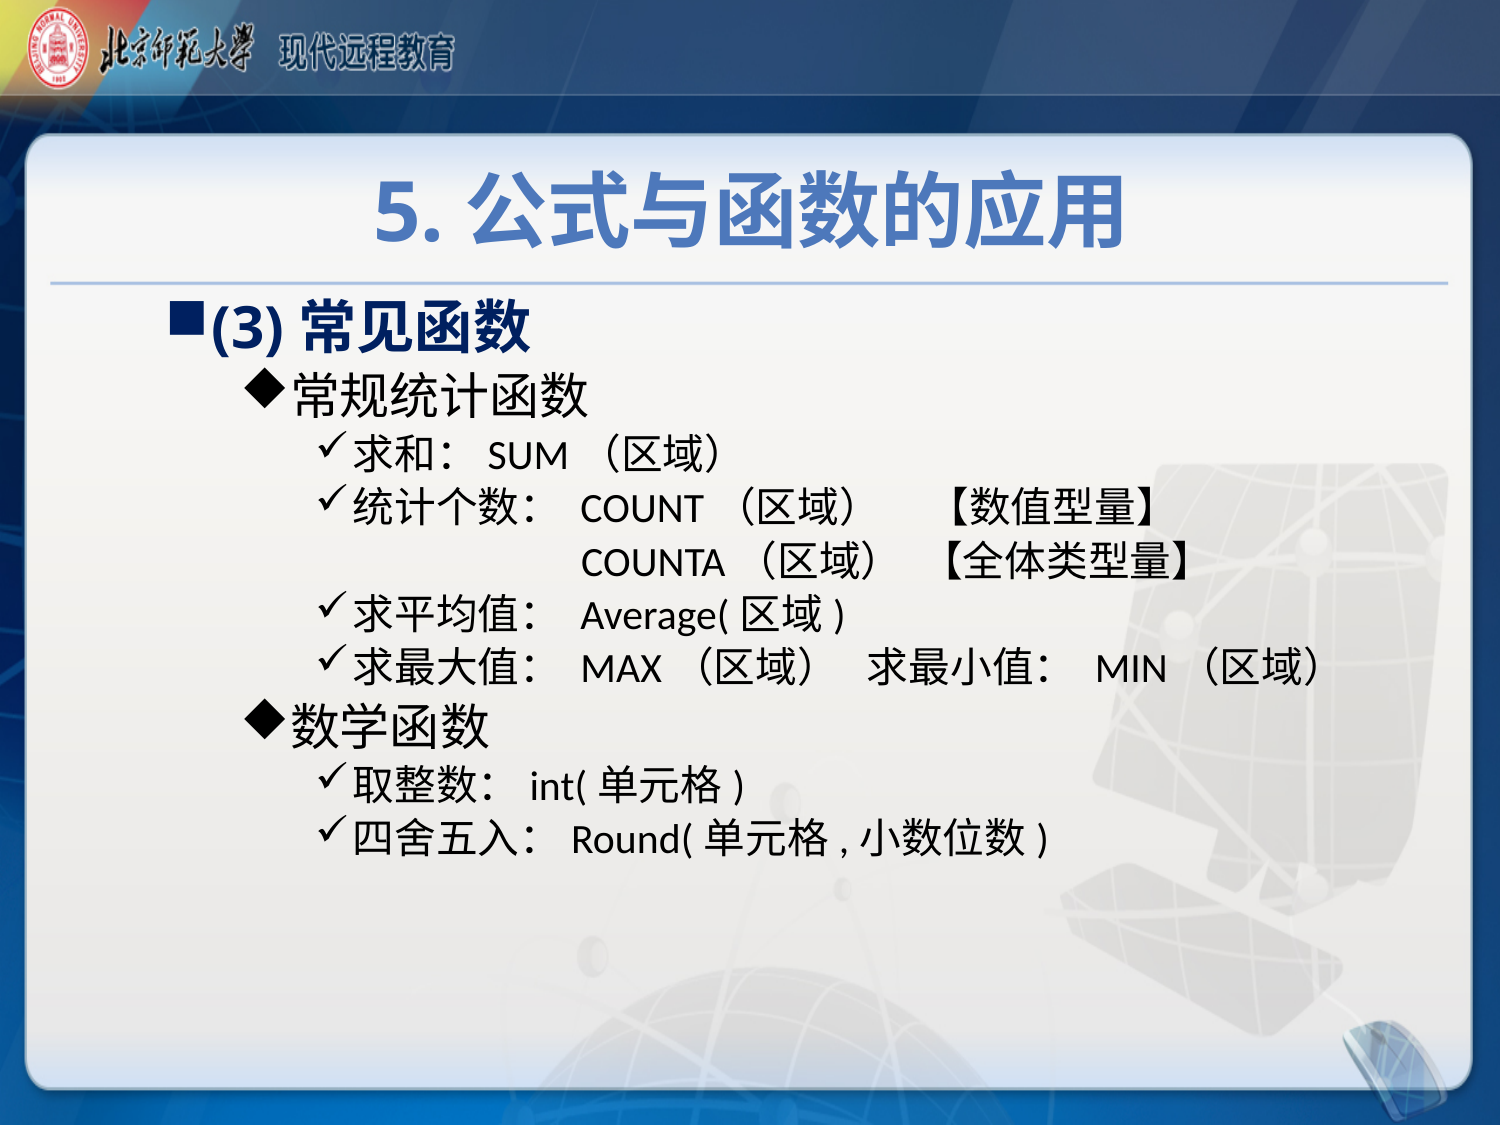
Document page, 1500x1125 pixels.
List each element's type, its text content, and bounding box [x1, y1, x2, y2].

list (3)常见函数 常规统计函数 求和：SUM（区域） 统计个数： COUNT（区域） 【数值型量】 COUNTA（区域） 【全体类型量】 求平均值： Average(区域) 求最大值： MAX（区域） 求最小值： MIN（区域） 数学函数 取整数：int(单元格) 四舍五入：Round(单元格,小数位数) [75, 290, 1425, 1005]
picture [0, 0, 1500, 1125]
title 5.公式与函数的应用 [76, 149, 1427, 268]
